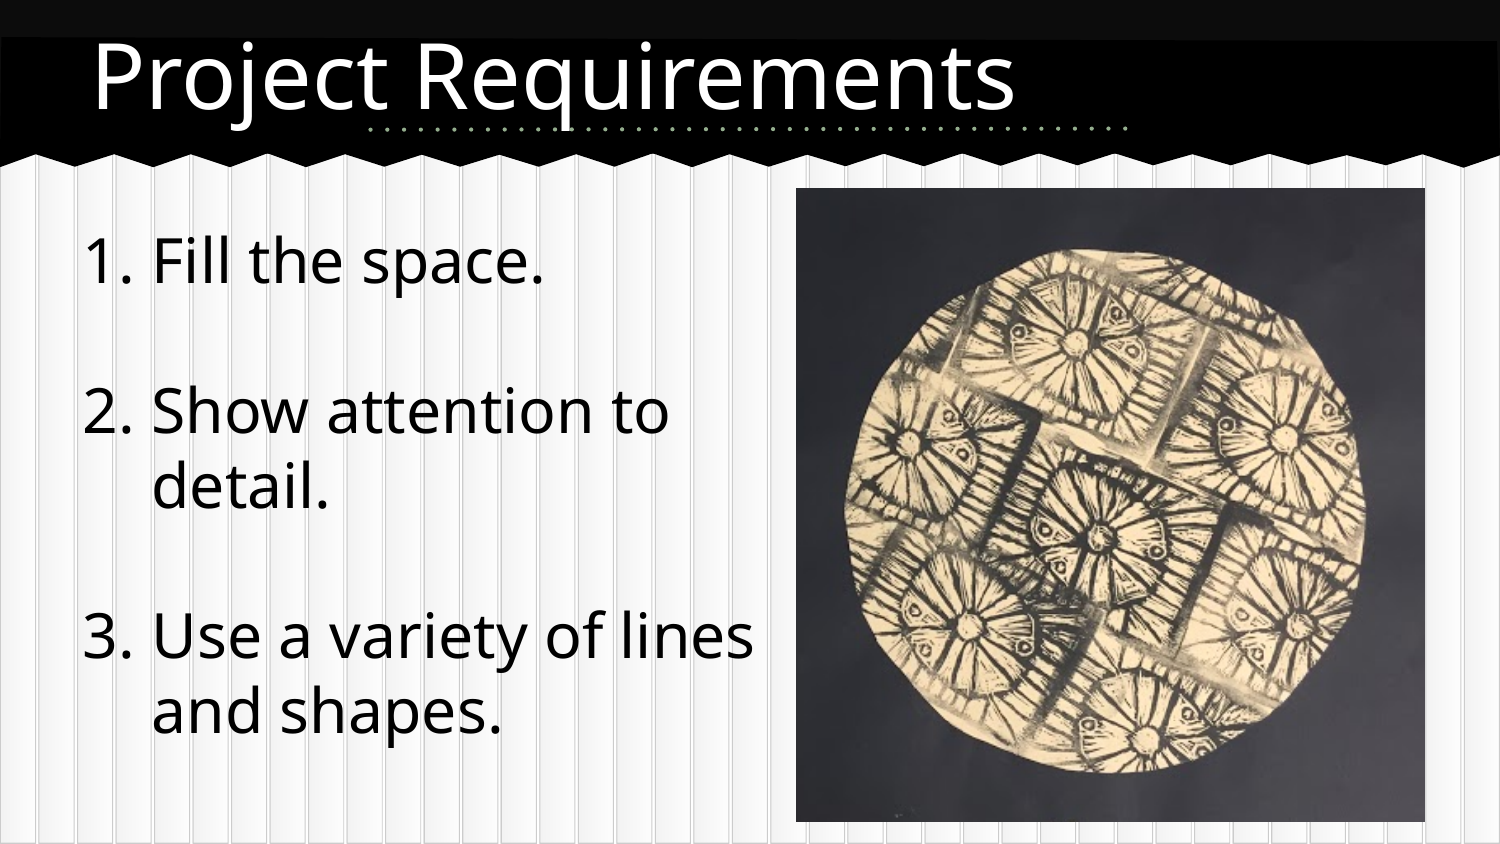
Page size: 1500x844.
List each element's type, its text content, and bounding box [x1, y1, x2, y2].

picture [795, 188, 1426, 822]
list Fill the space. Show attention to detail. Use a variety of lines and shapes. [61, 206, 790, 410]
title Project Requirements [75, 2, 1425, 143]
